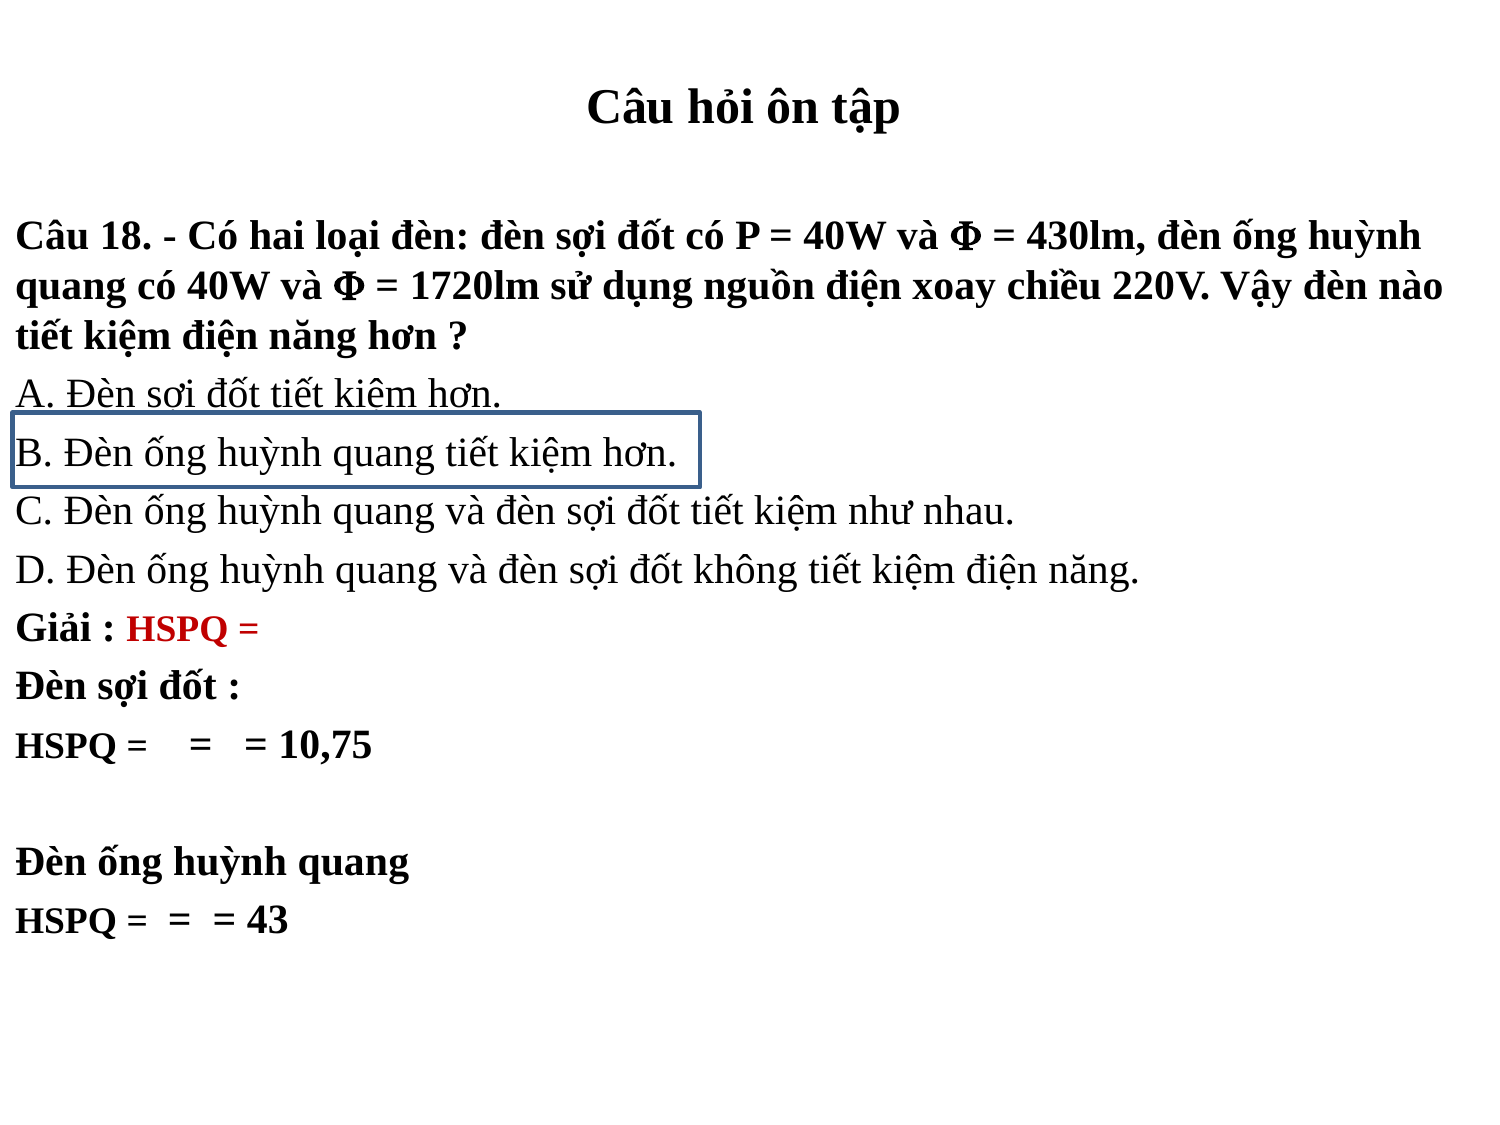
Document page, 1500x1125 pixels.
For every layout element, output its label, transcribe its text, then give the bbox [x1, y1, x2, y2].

text_box [10, 410, 702, 489]
title Câu hỏi ôn tập [75, 45, 1425, 163]
